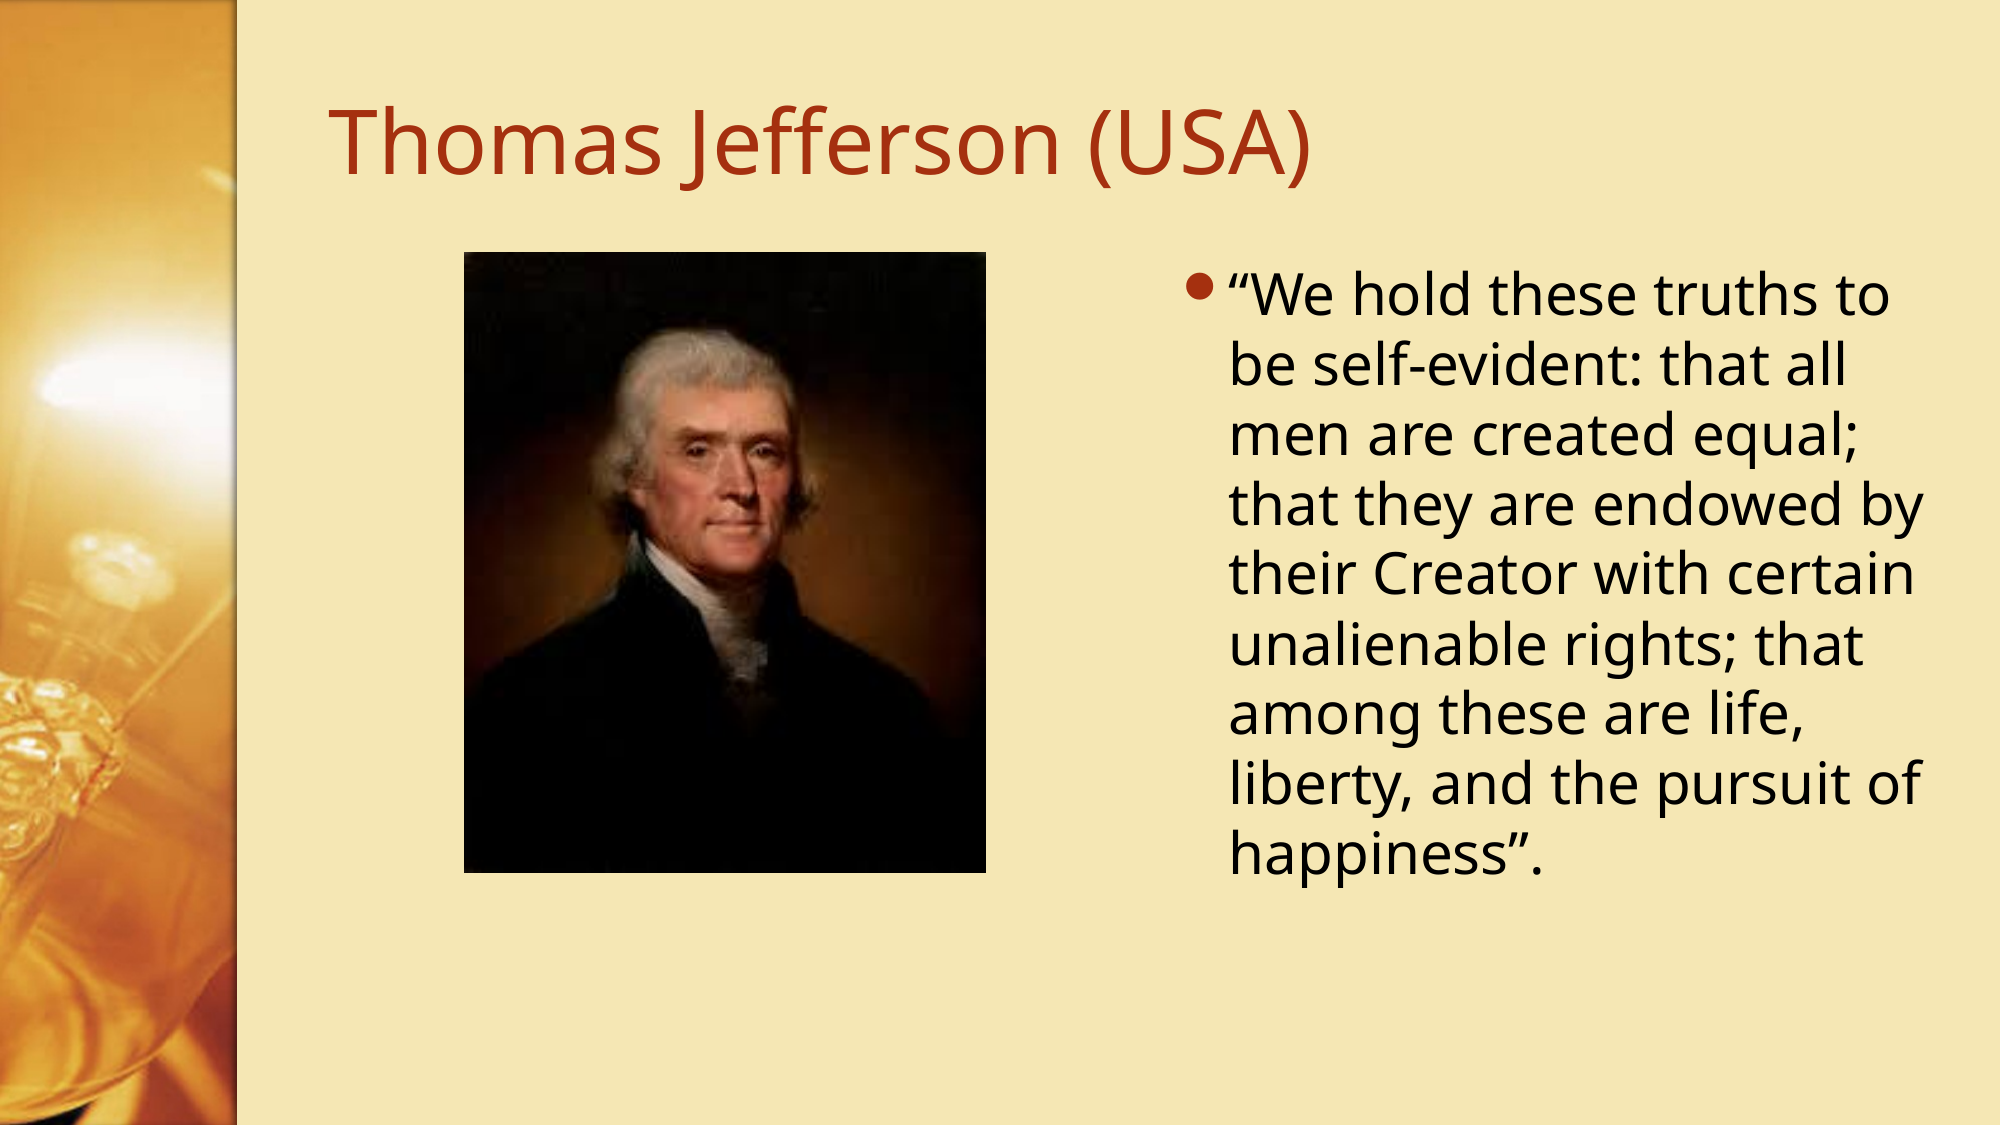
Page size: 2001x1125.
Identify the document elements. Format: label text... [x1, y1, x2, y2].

list “We hold these truths to be self-evident: that all men are created equal; that they are endowed by their Creator with certain unalienable rights; that among these are life, liberty, and the pursuit of happiness”. [1153, 249, 1954, 1015]
picture [0, 0, 237, 1125]
title Thomas Jefferson (USA) [313, 45, 1954, 233]
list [464, 252, 986, 873]
